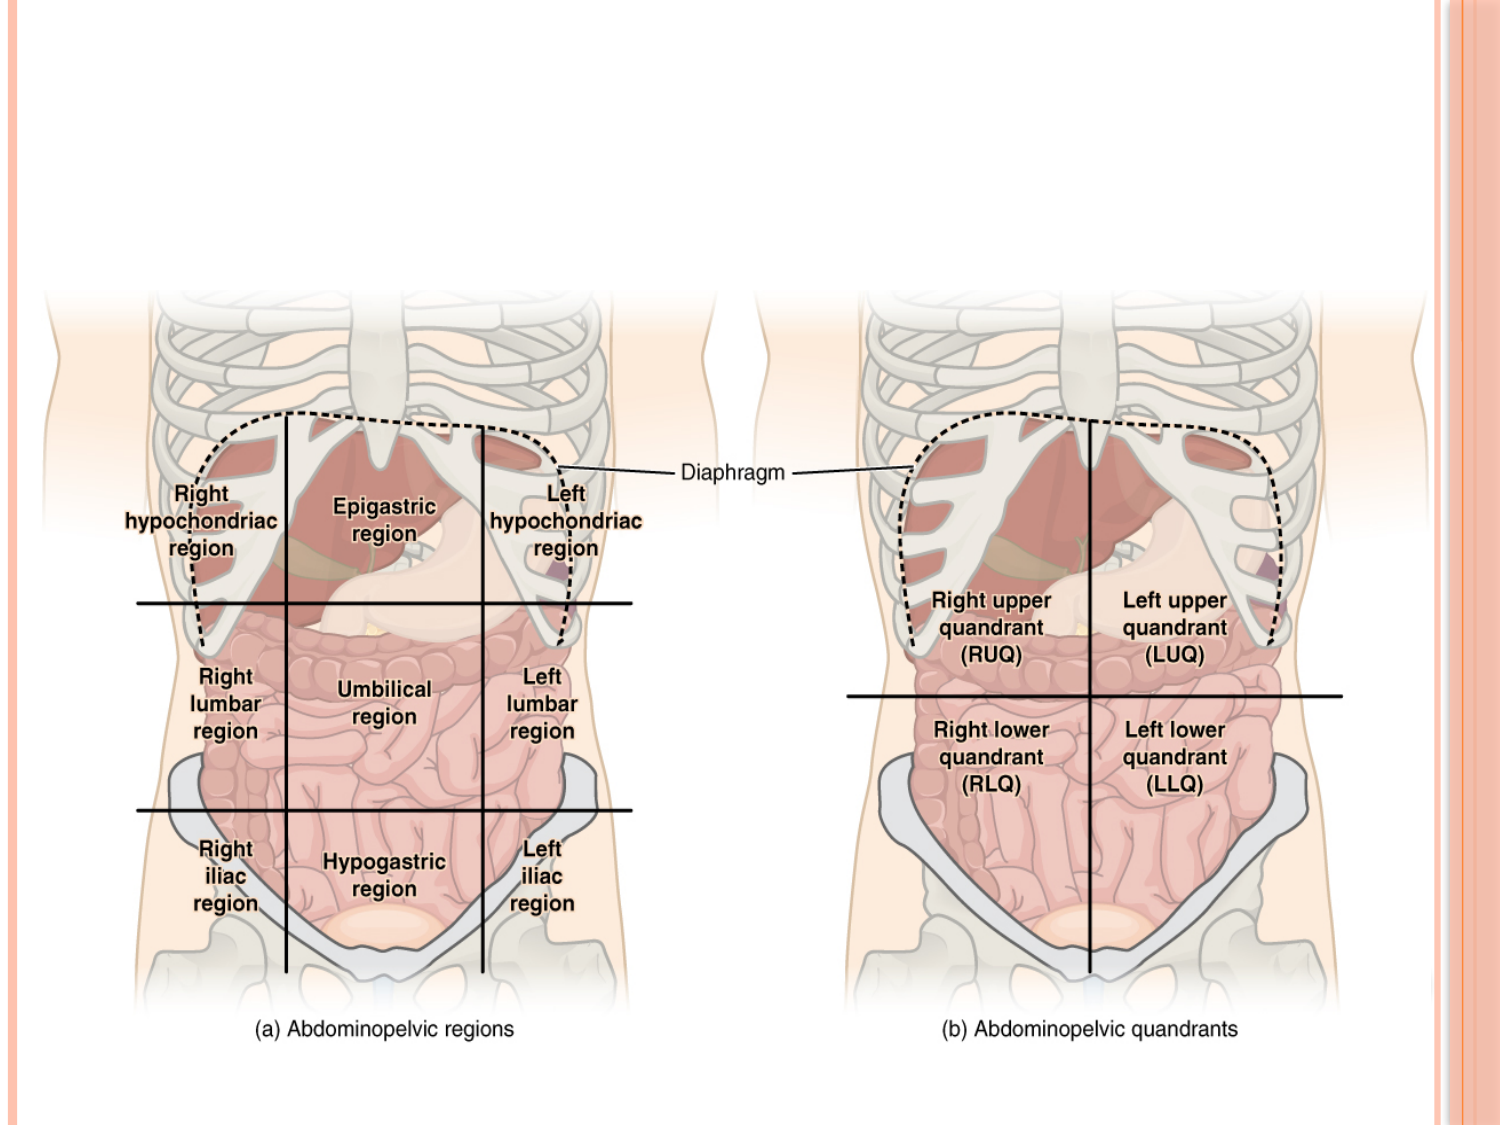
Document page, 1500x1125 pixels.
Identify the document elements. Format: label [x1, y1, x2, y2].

list [40, 290, 1432, 1048]
